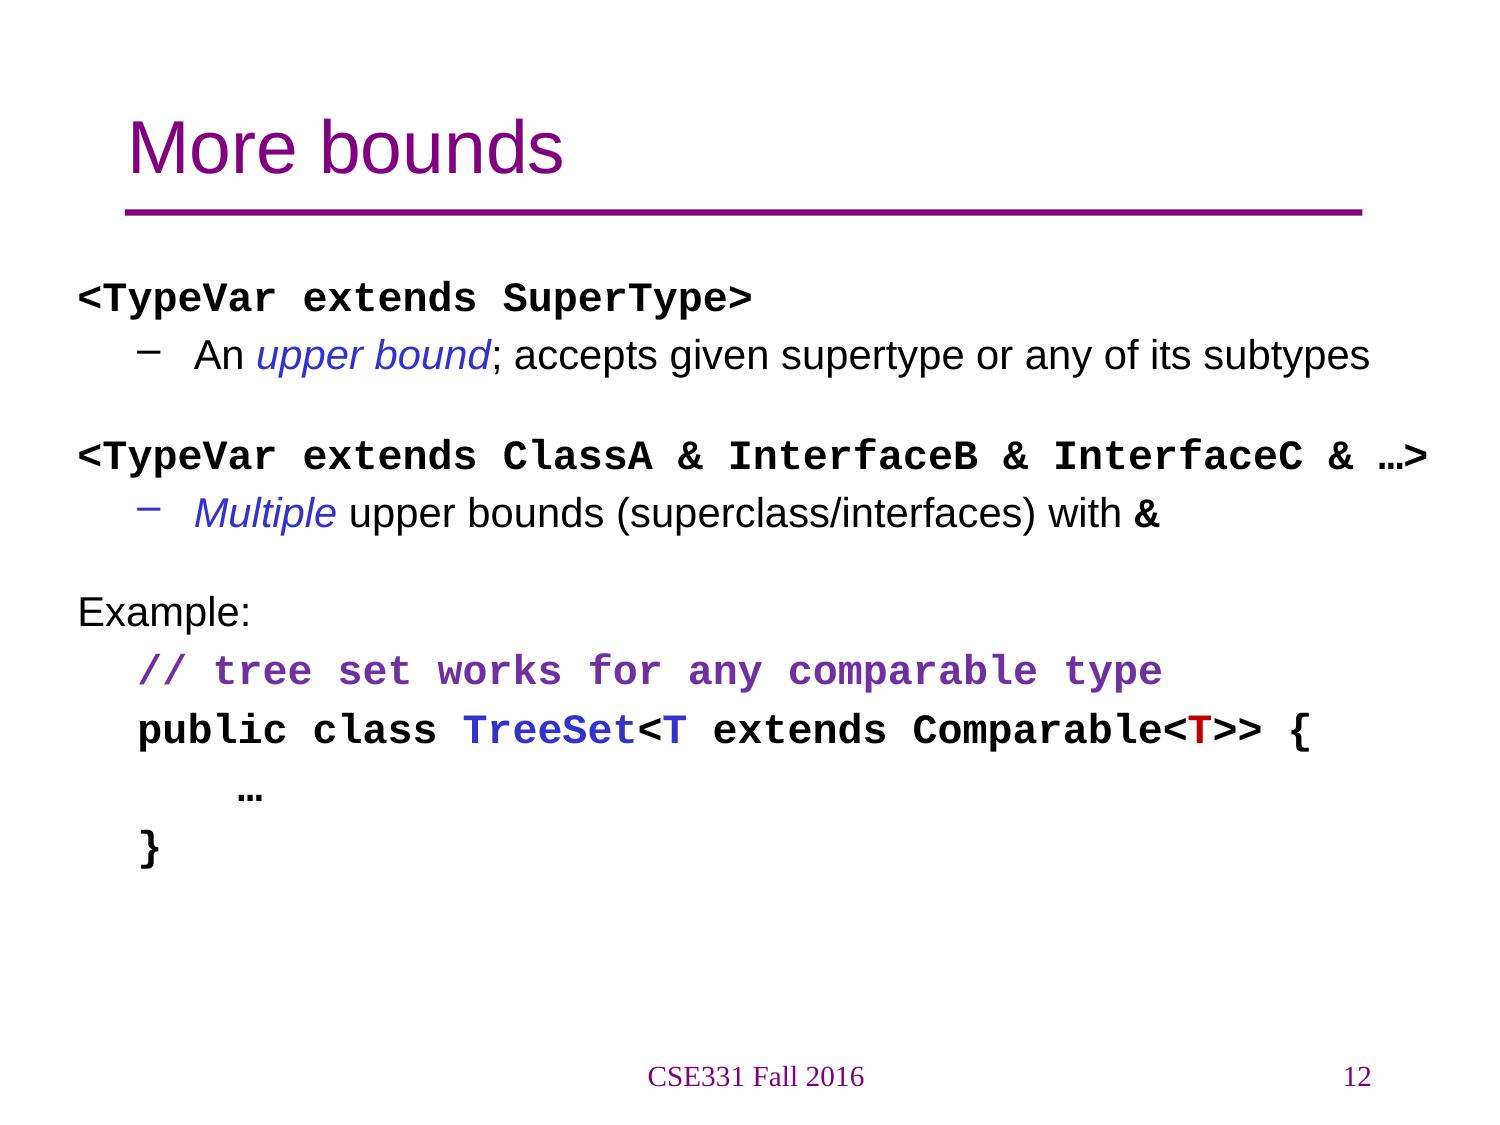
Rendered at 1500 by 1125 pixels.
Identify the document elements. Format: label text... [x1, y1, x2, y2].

footer CSE331 Fall 2016 [474, 1049, 1038, 1125]
title More bounds [112, 50, 1388, 238]
slide_number 12 [1074, 1049, 1388, 1125]
list <TypeVar extends SuperType> An upper bound; accepts given supertype or any of its subtypes <TypeVar extends ClassA & InterfaceB & InterfaceC & …> Multiple upper bounds (superclass/interfaces) with & Example: // tree set works for any comparable type public class TreeSet<T extends Comparable<T>> { … } [62, 262, 1463, 1063]
